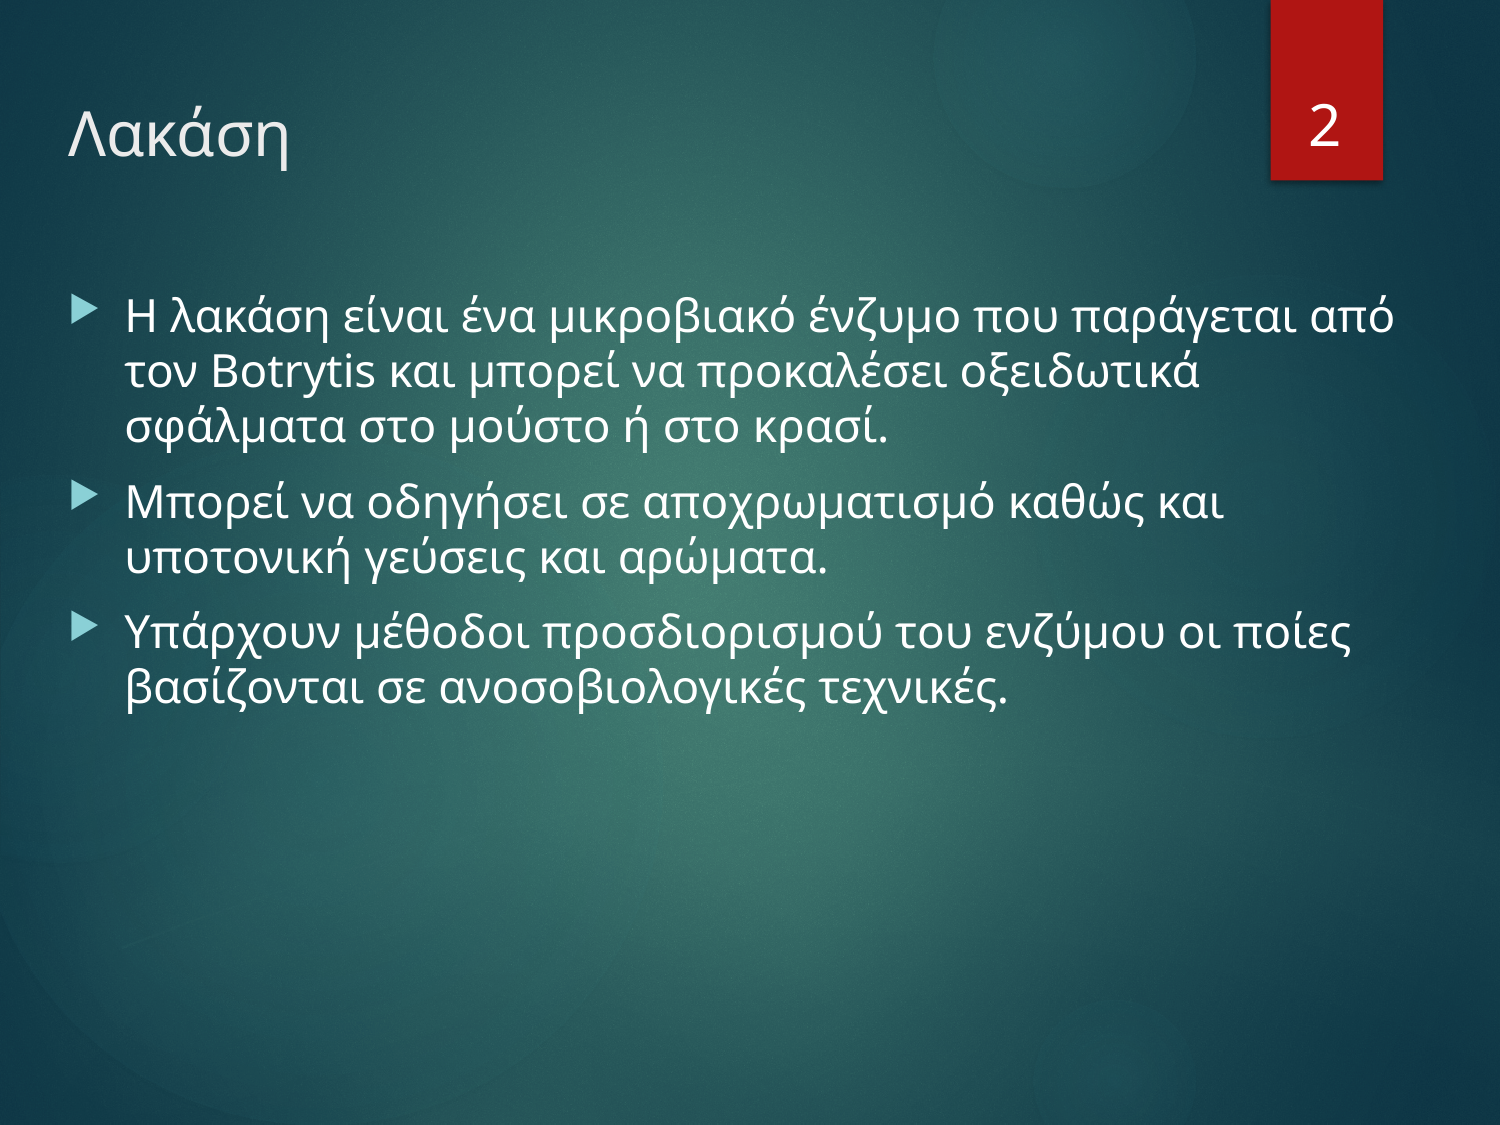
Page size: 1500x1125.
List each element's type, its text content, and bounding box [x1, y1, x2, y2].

slide_number 2 [1273, 48, 1377, 175]
list Η λακάση είναι ένα μικροβιακό ένζυμο που παράγεται από τον Botrytis και μπορεί να προκαλέσει οξειδωτικά σφάλματα στο μούστο ή στο κρασί. Μπορεί να οδηγήσει σε αποχρωματισμό καθώς και υποτονική γεύσεις και αρώματα. Υπάρχουν μέθοδοι προσδιορισμού του ενζύμου οι ποίες βασίζονται σε ανοσοβιολογικές τεχνικές. [52, 278, 1448, 1095]
title Λακάση [52, 30, 1270, 232]
